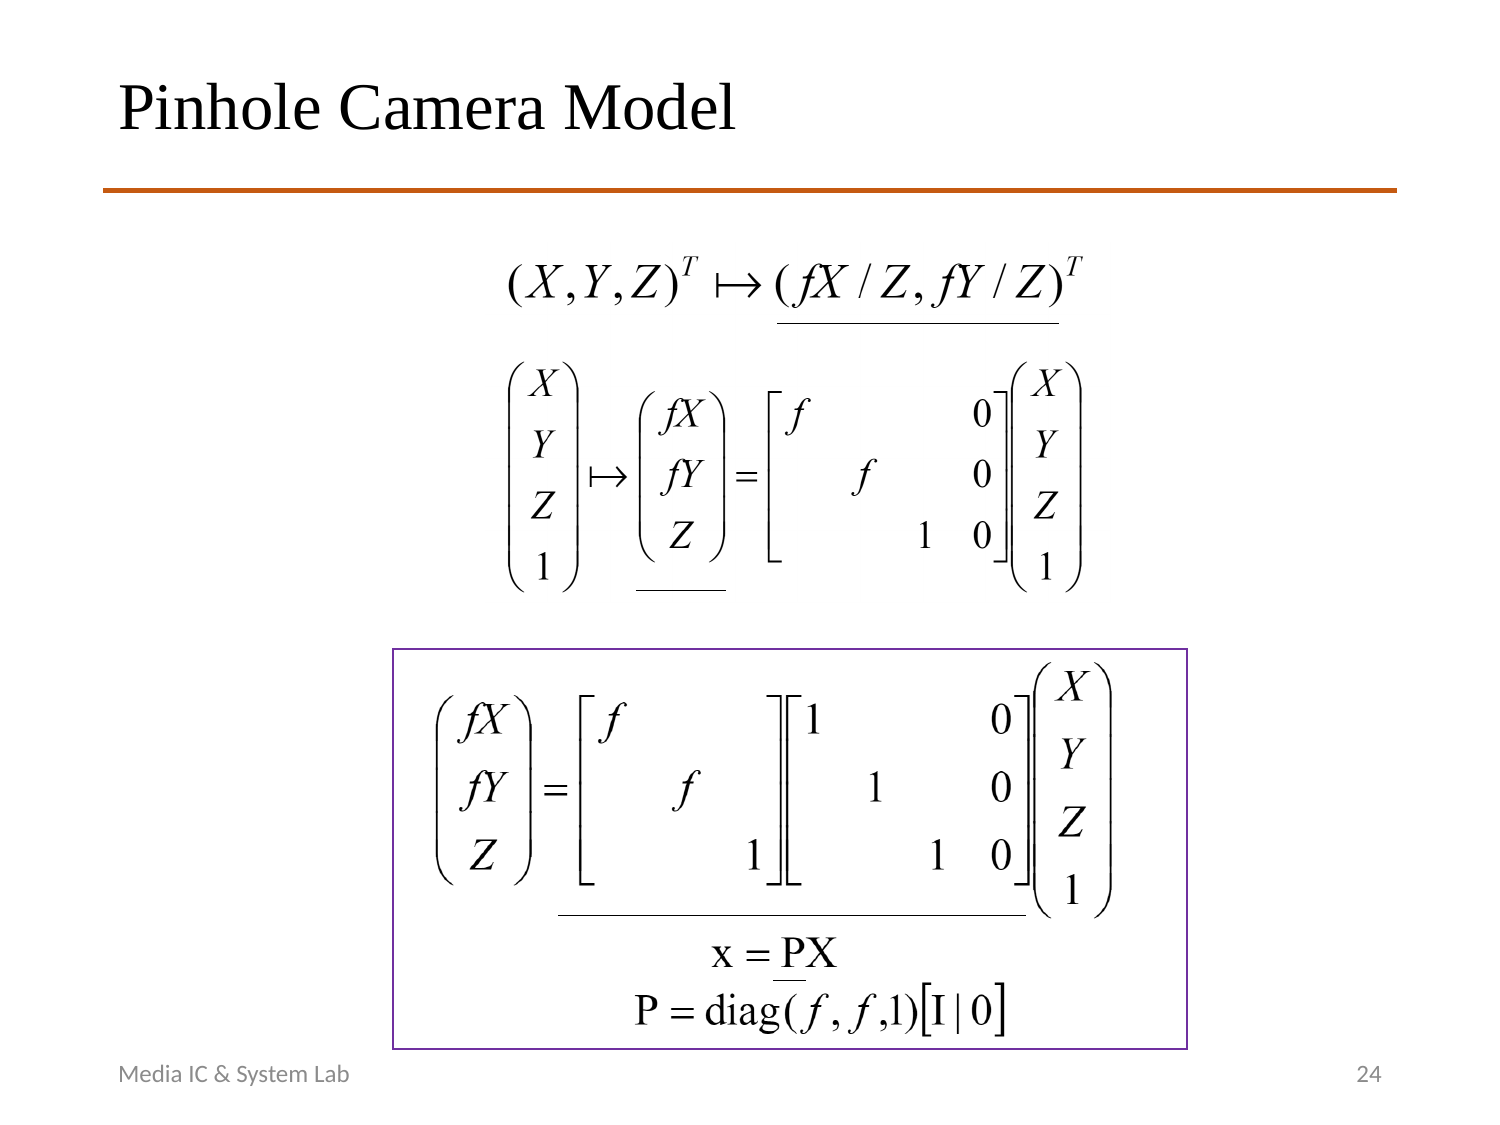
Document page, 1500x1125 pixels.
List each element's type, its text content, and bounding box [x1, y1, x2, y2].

text_box [392, 648, 1188, 1050]
picture [408, 655, 1146, 1043]
title Pinhole Camera Model [103, 42, 1397, 174]
slide_number Media IC & System Lab [103, 1042, 441, 1103]
picture [485, 242, 1111, 603]
slide_number 24 [1059, 1042, 1397, 1103]
